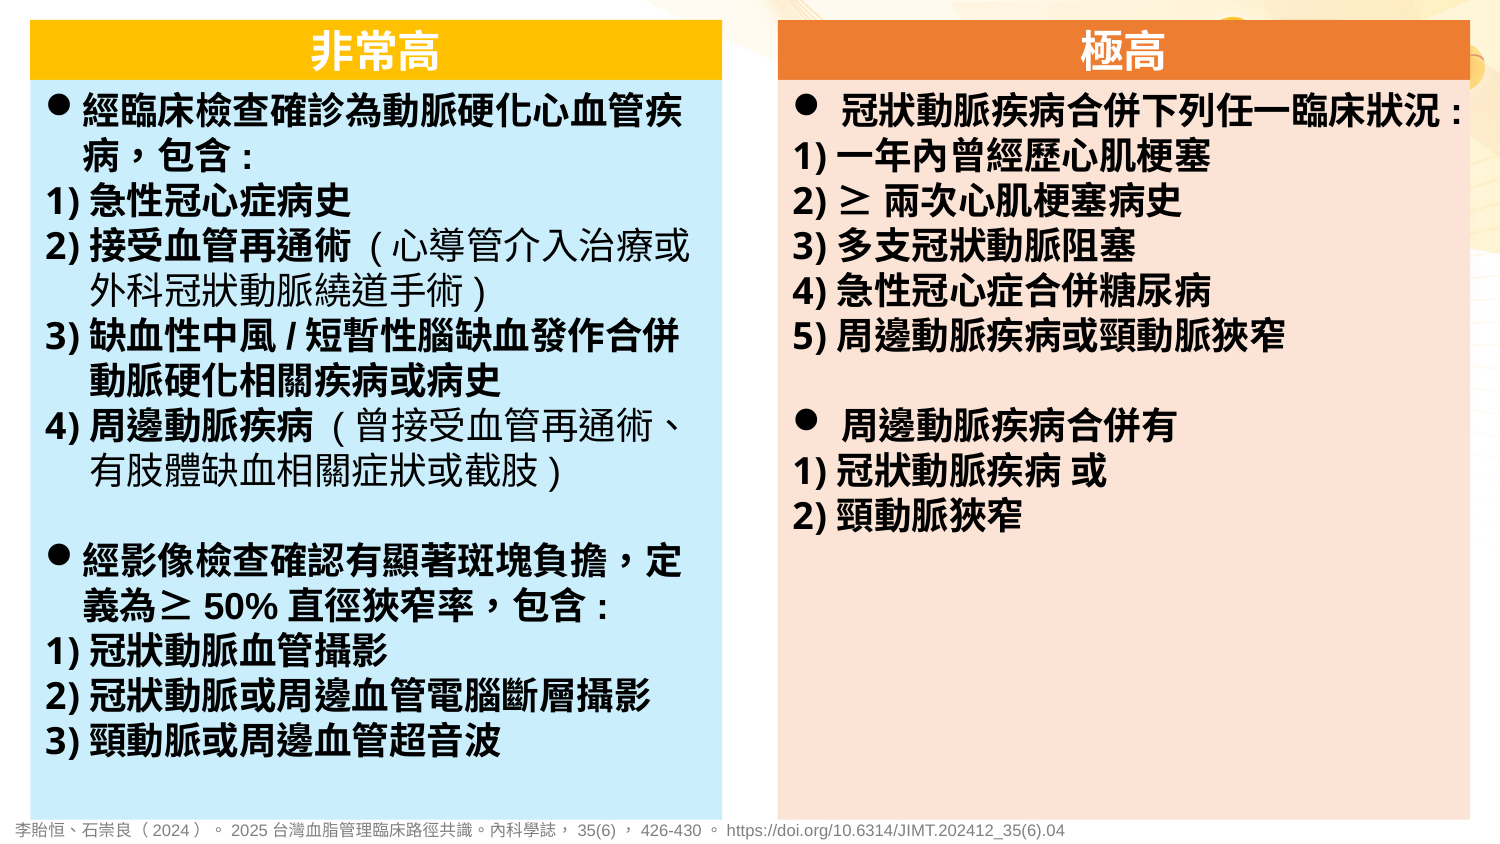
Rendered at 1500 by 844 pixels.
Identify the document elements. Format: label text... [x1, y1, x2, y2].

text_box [776, 19, 1471, 821]
text_box 李貽恒、石崇良（2024）。2025台灣血脂管理臨床路徑共識。內科學誌，35(6)，426-430。https://doi.org/10.6314/JIMT.202412_35(6).04 [0, 812, 1500, 844]
picture [0, 0, 1500, 812]
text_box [29, 19, 723, 821]
